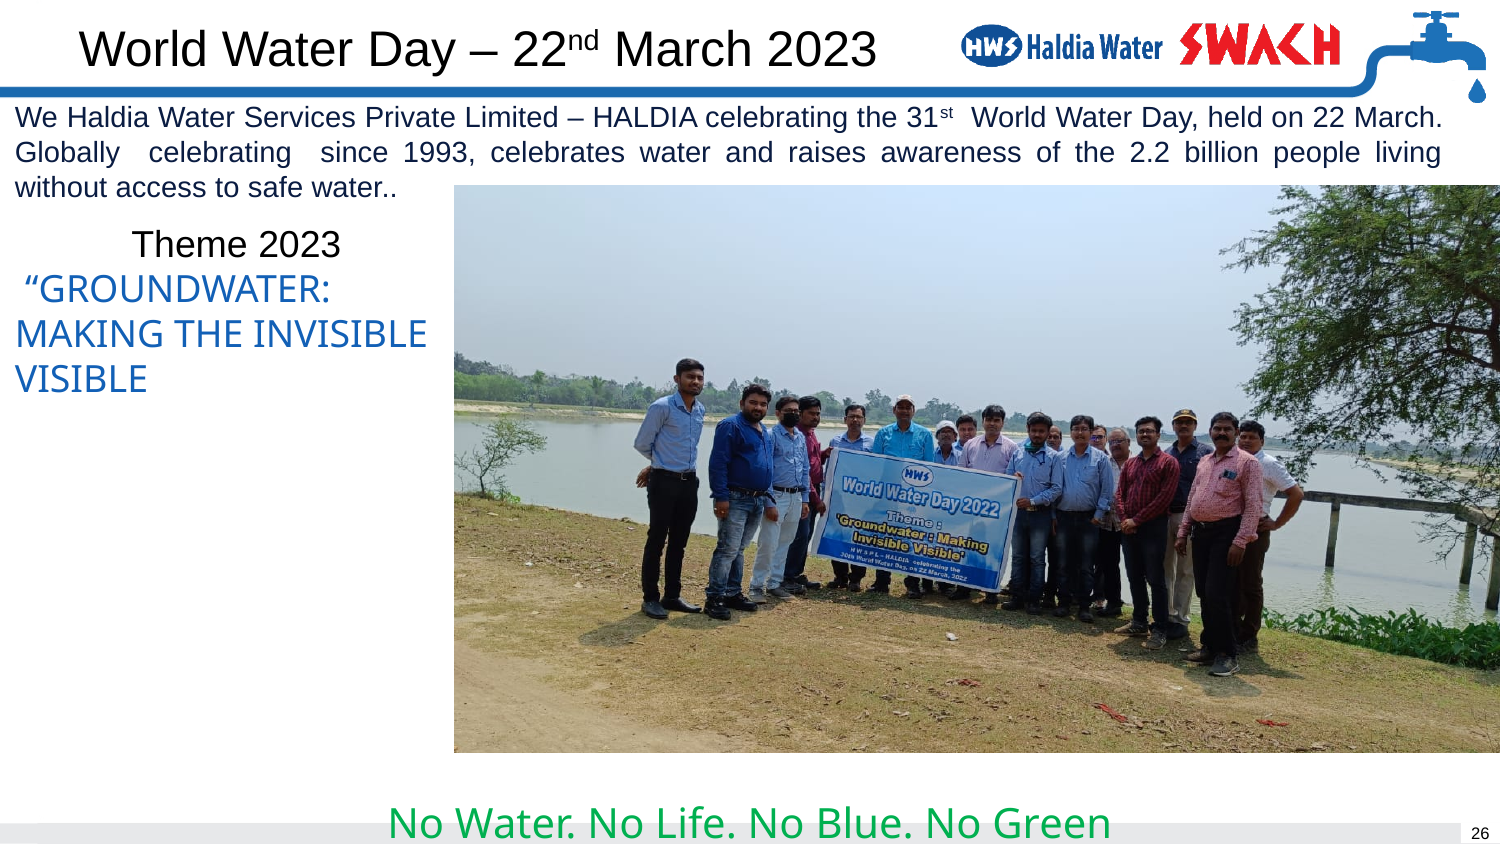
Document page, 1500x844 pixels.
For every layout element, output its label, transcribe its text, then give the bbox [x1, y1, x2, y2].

text_box No Water. No Life. No Blue. No Green [0, 789, 1500, 844]
text_box Theme 2023 “GROUNDWATER: MAKING THE INVISIBLE VISIBLE [0, 212, 449, 407]
picture [0, 0, 1500, 789]
text_box We Haldia Water Services Private Limited – HALDIA celebrating the 31st World Water Day, held on 22 March. Globally celebrating since 1993, celebrates water and raises awareness of the 2.2 billion people living without access to safe water.. [0, 91, 1459, 211]
text_box World Water Day – 22nd March 2023 [0, 0, 958, 93]
